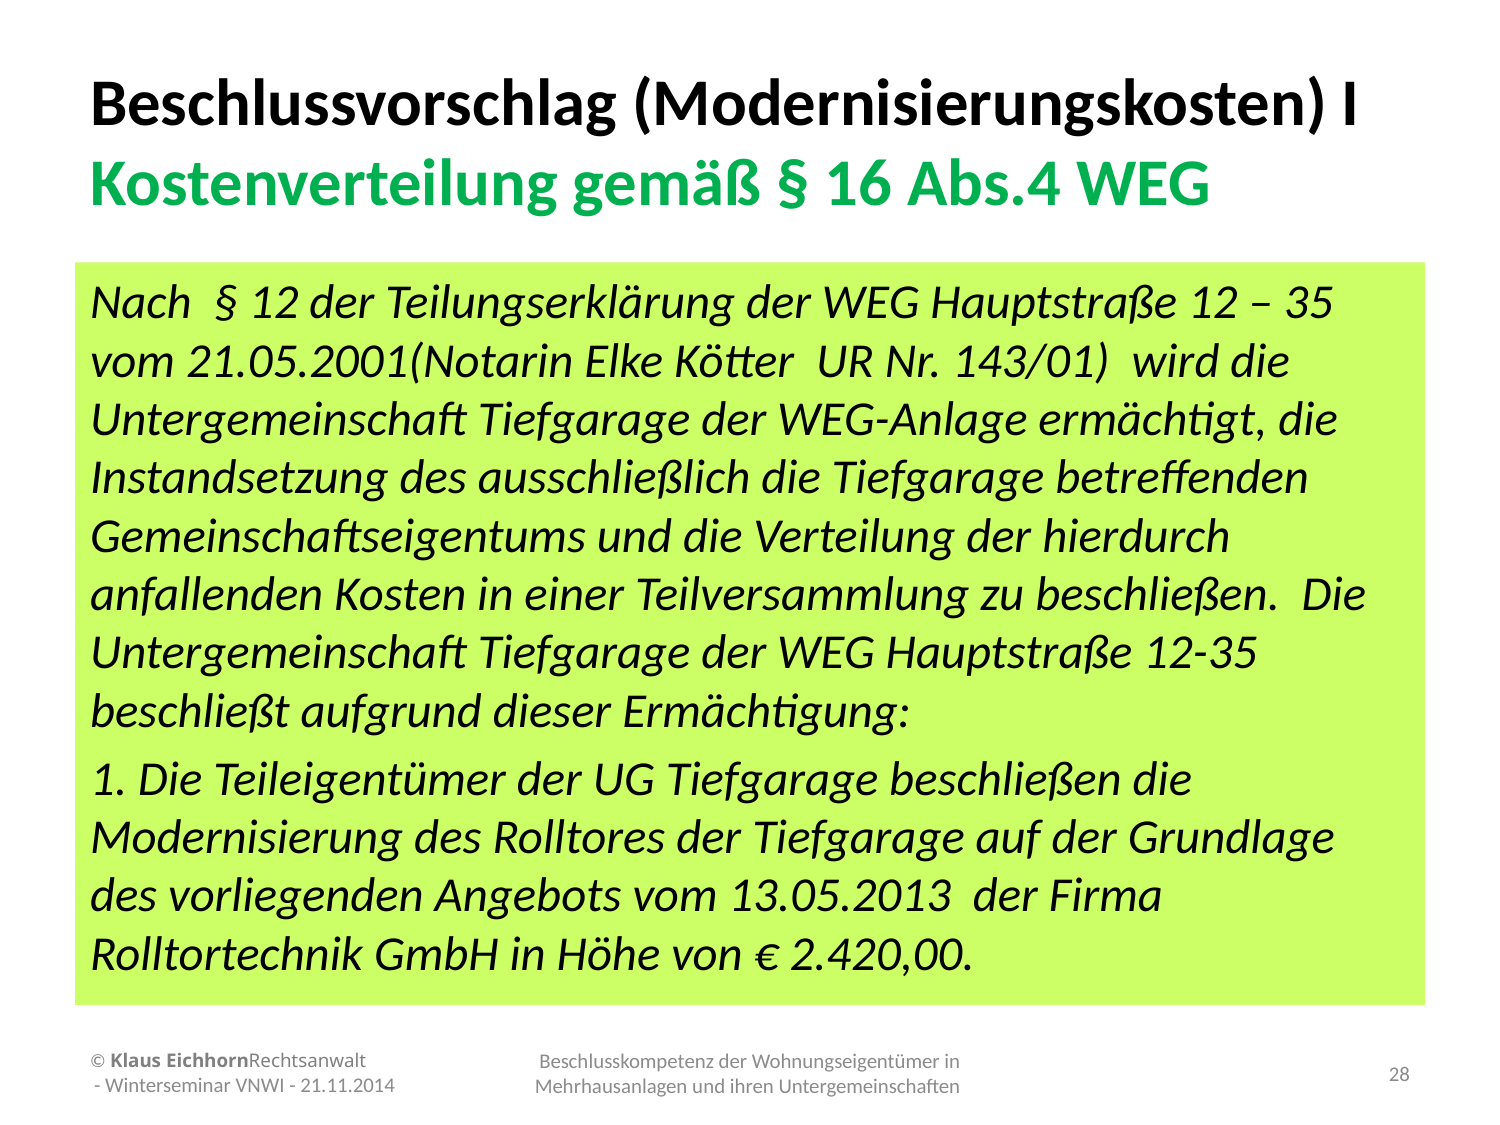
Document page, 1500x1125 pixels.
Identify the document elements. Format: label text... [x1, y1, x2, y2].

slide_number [75, 1042, 425, 1103]
title Beschlussvorschlag (Modernisierungskosten) I Kostenverteilung gemäß § 16 Abs.4 WEG [75, 45, 1425, 233]
slide_number 28 [1074, 1042, 1425, 1103]
footer Beschlusskompetenz der Wohnungseigentümer in Mehrhausanlagen und ihren Untergemeinschaften [512, 1042, 988, 1103]
list Nach § 12 der Teilungserklärung der WEG Hauptstraße 12 – 35 vom 21.05.2001(Notarin Elke Kötter UR Nr. 143/01) wird die Untergemeinschaft Tiefgarage der WEG-Anlage ermächtigt, die Instandsetzung des ausschließlich die Tiefgarage betreffenden Gemeinschaftseigentums und die Verteilung der hierdurch anfallenden Kosten in einer Teilversammlung zu beschließen. Die Untergemeinschaft Tiefgarage der WEG Hauptstraße 12-35 beschließt aufgrund dieser Ermächtigung: 1. Die Teileigentümer der UG Tiefgarage beschließen die Modernisierung des Rolltores der Tiefgarage auf der Grundlage des vorliegenden Angebots vom 13.05.2013 der Firma Rolltortechnik GmbH in Höhe von € 2.420,00. [75, 262, 1425, 1005]
